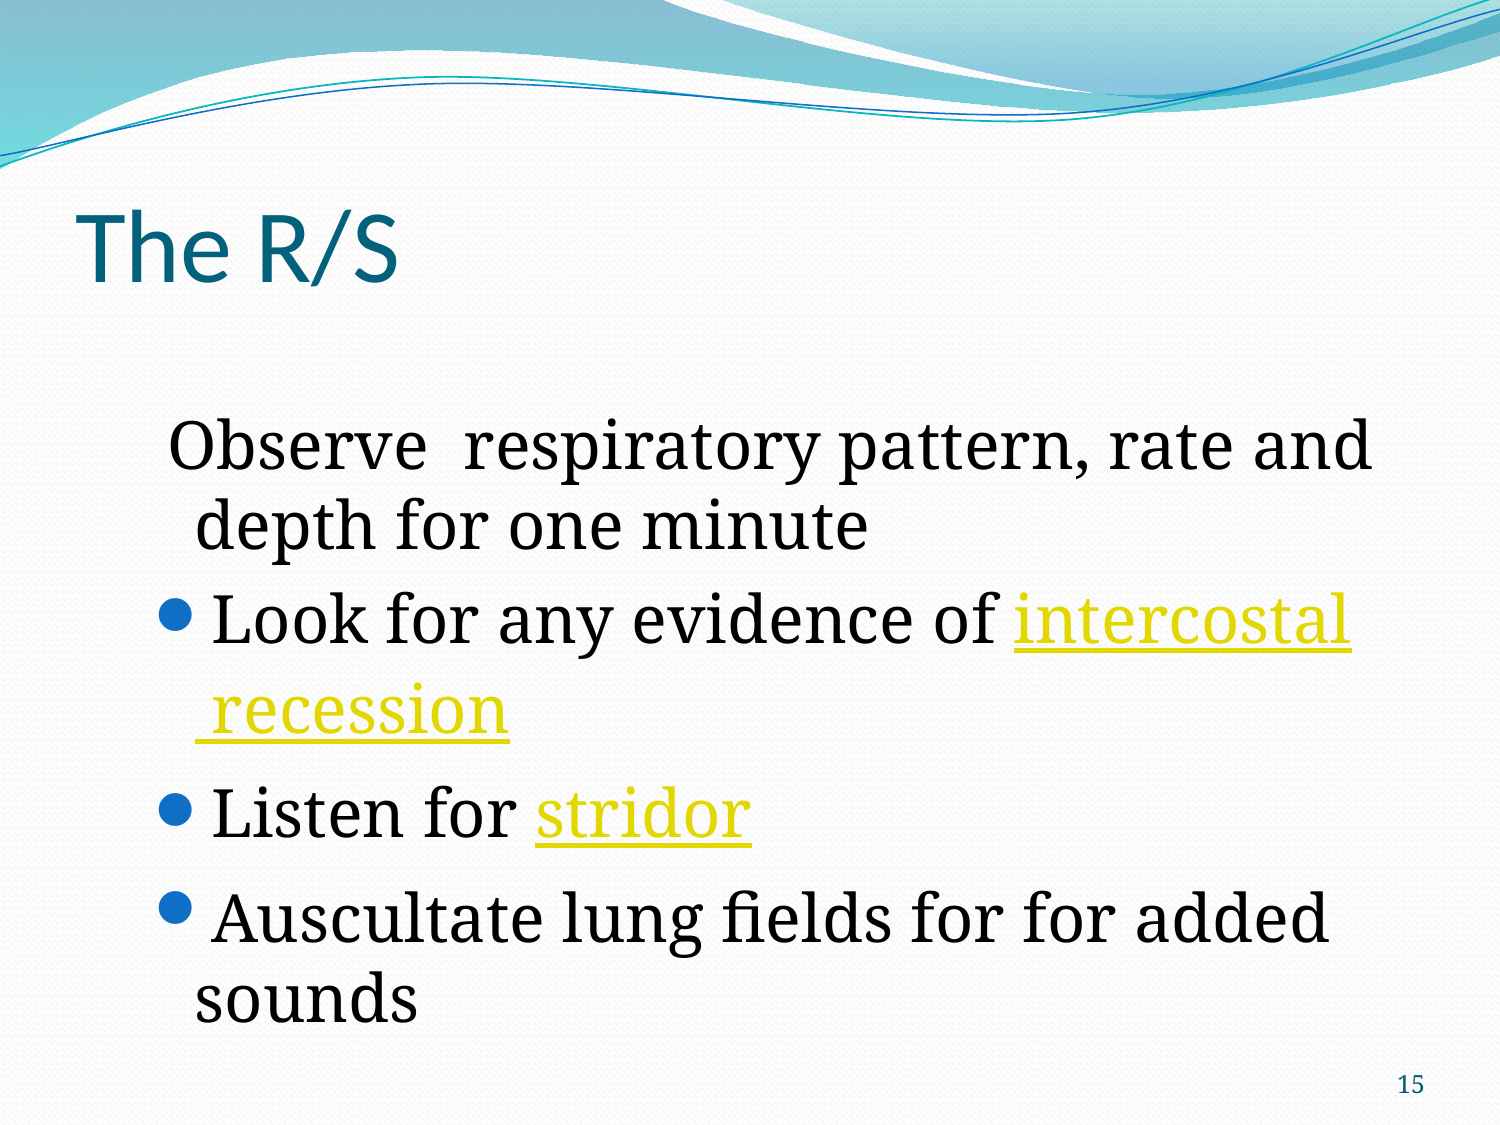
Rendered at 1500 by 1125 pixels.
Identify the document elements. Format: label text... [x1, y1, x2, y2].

title The R/S [75, 115, 1425, 303]
list Observe respiratory pattern, rate and depth for one minute Look for any evidence of intercostal recession Listen for stridor Auscultate lung fields for for added sounds [75, 317, 1425, 1038]
slide_number 15 [1299, 1042, 1425, 1103]
